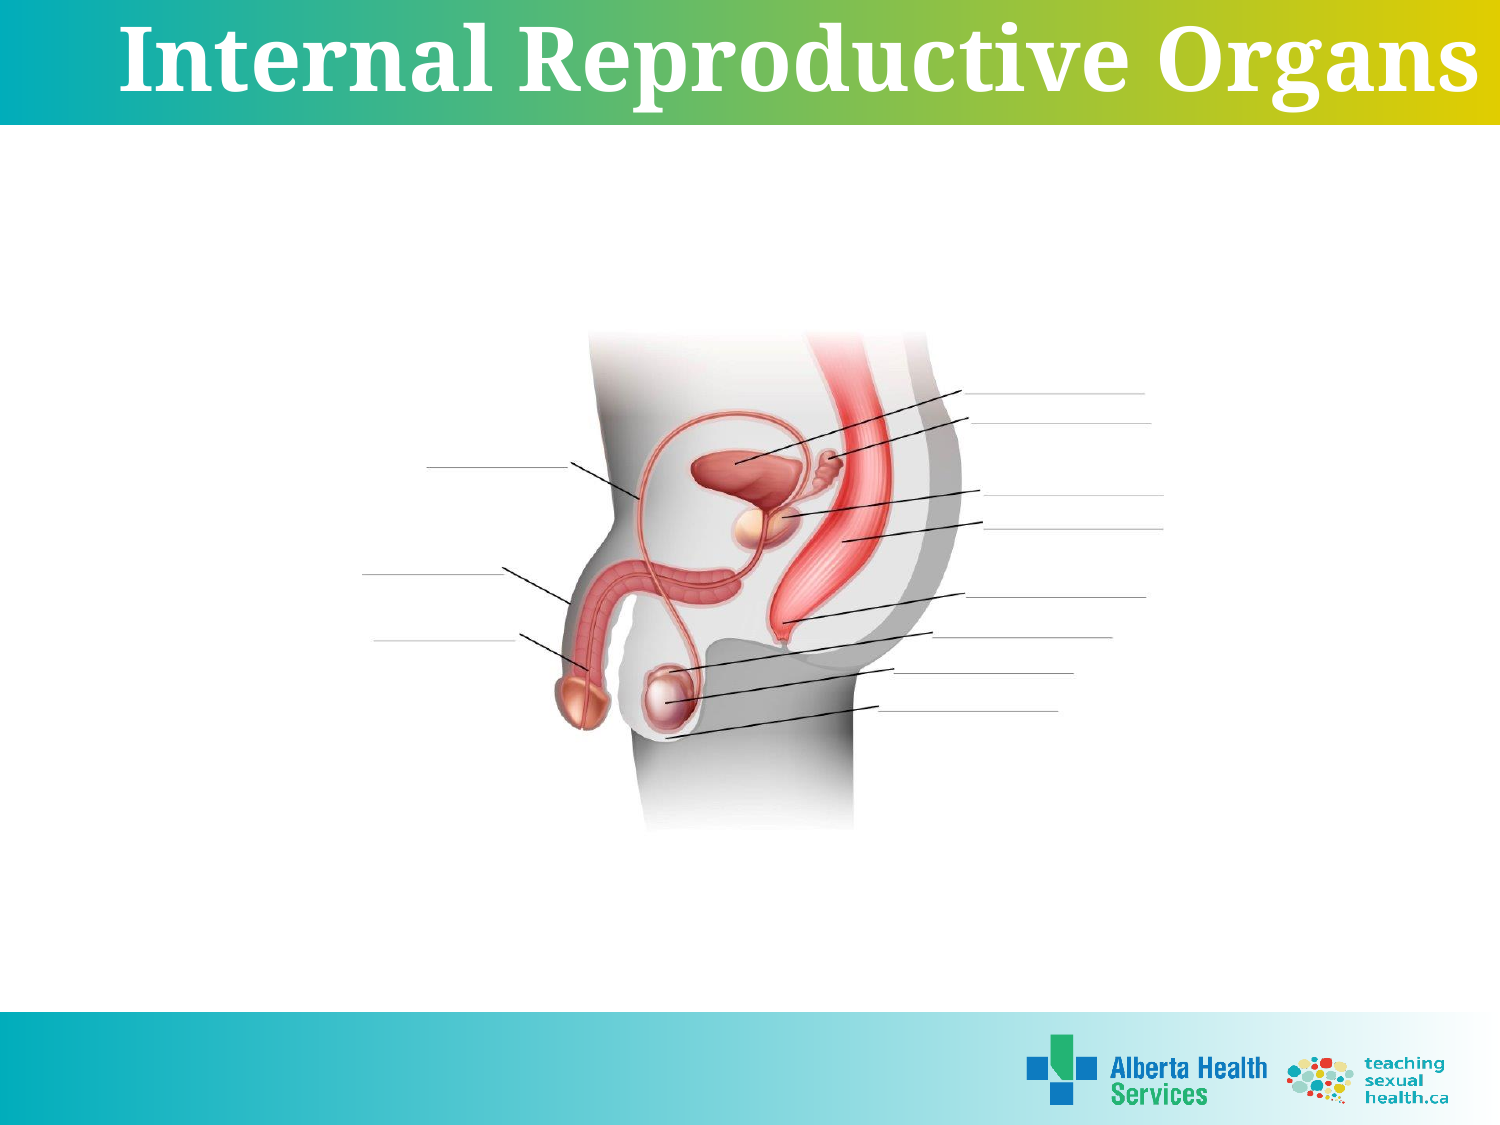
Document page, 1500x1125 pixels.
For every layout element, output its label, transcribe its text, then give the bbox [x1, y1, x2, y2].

picture [1024, 1032, 1451, 1106]
title Internal Reproductive Organs [103, 0, 1500, 124]
picture [362, 253, 1164, 854]
